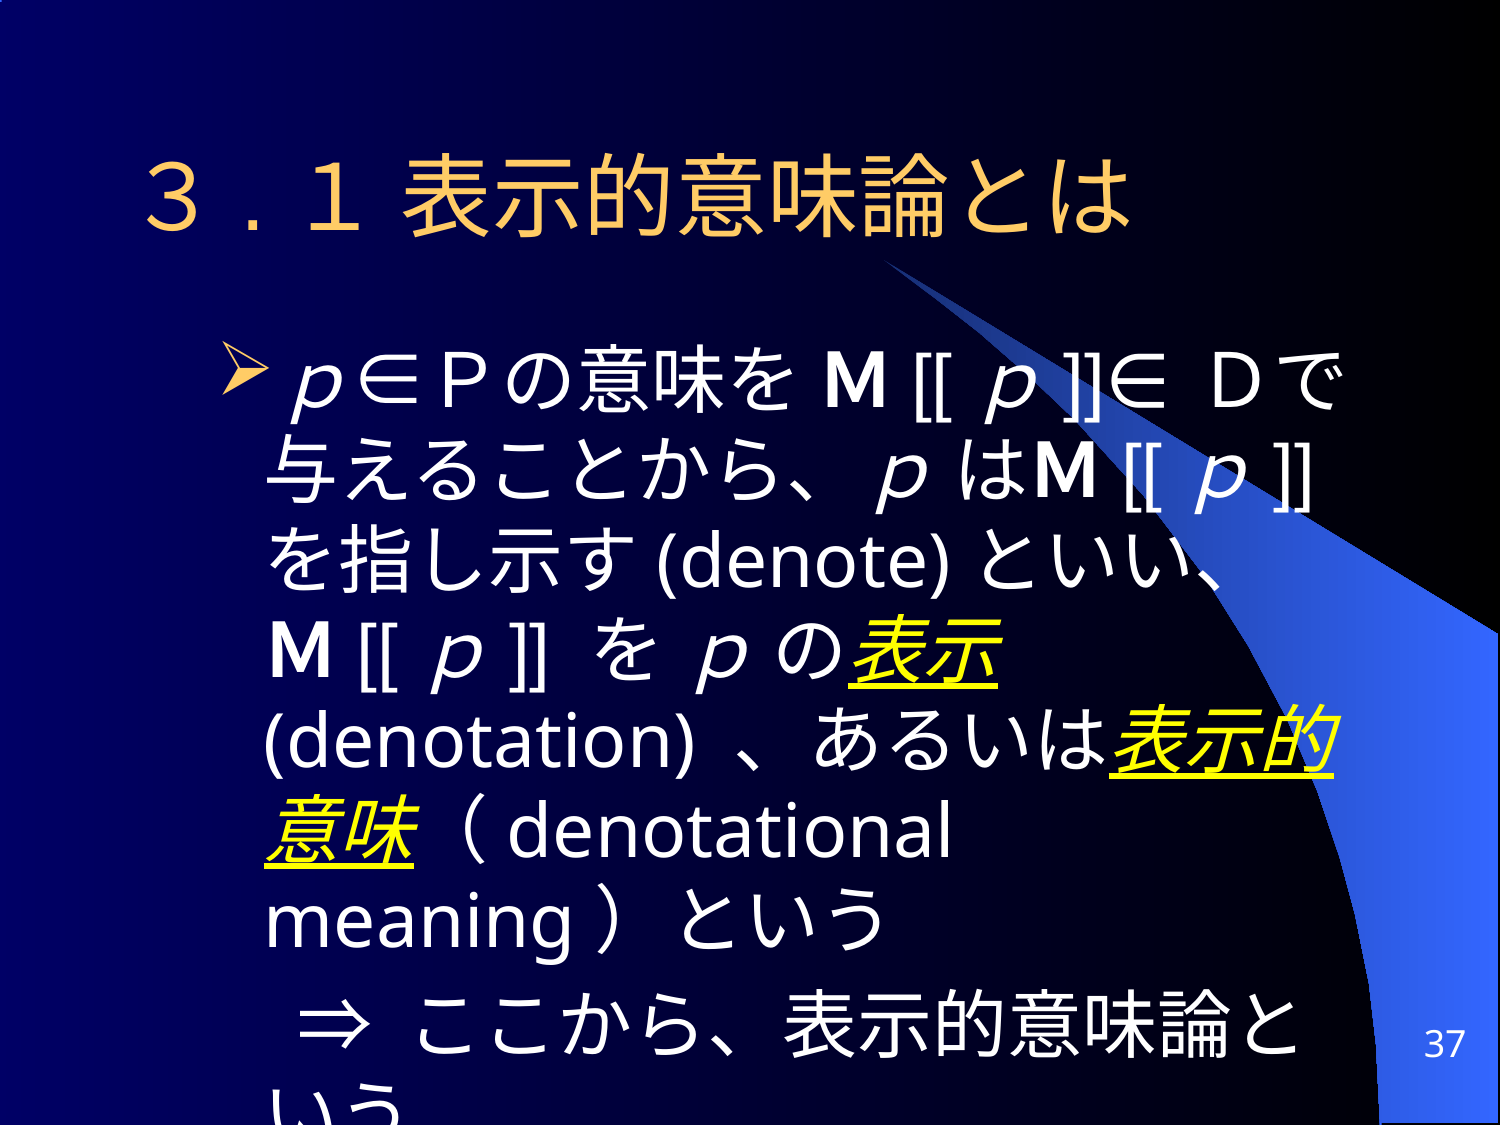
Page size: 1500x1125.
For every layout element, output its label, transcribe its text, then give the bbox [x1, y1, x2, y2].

title ３.１ 表示的意味論とは [111, 99, 1438, 288]
list ｐ∈Ｐの意味を Ｍ[[ｐ]]∈Ｄで与えることから、ｐ はＭ[[ｐ]]を指し示す(denote)といい、 Ｍ[[ｐ]] を ｐ の表示 (denotation) 、あるいは表示的意味（denotational meaning）という ⇒ ここから、表示的意味論という [111, 324, 1388, 1001]
text_box 37 [1328, 1008, 1482, 1071]
